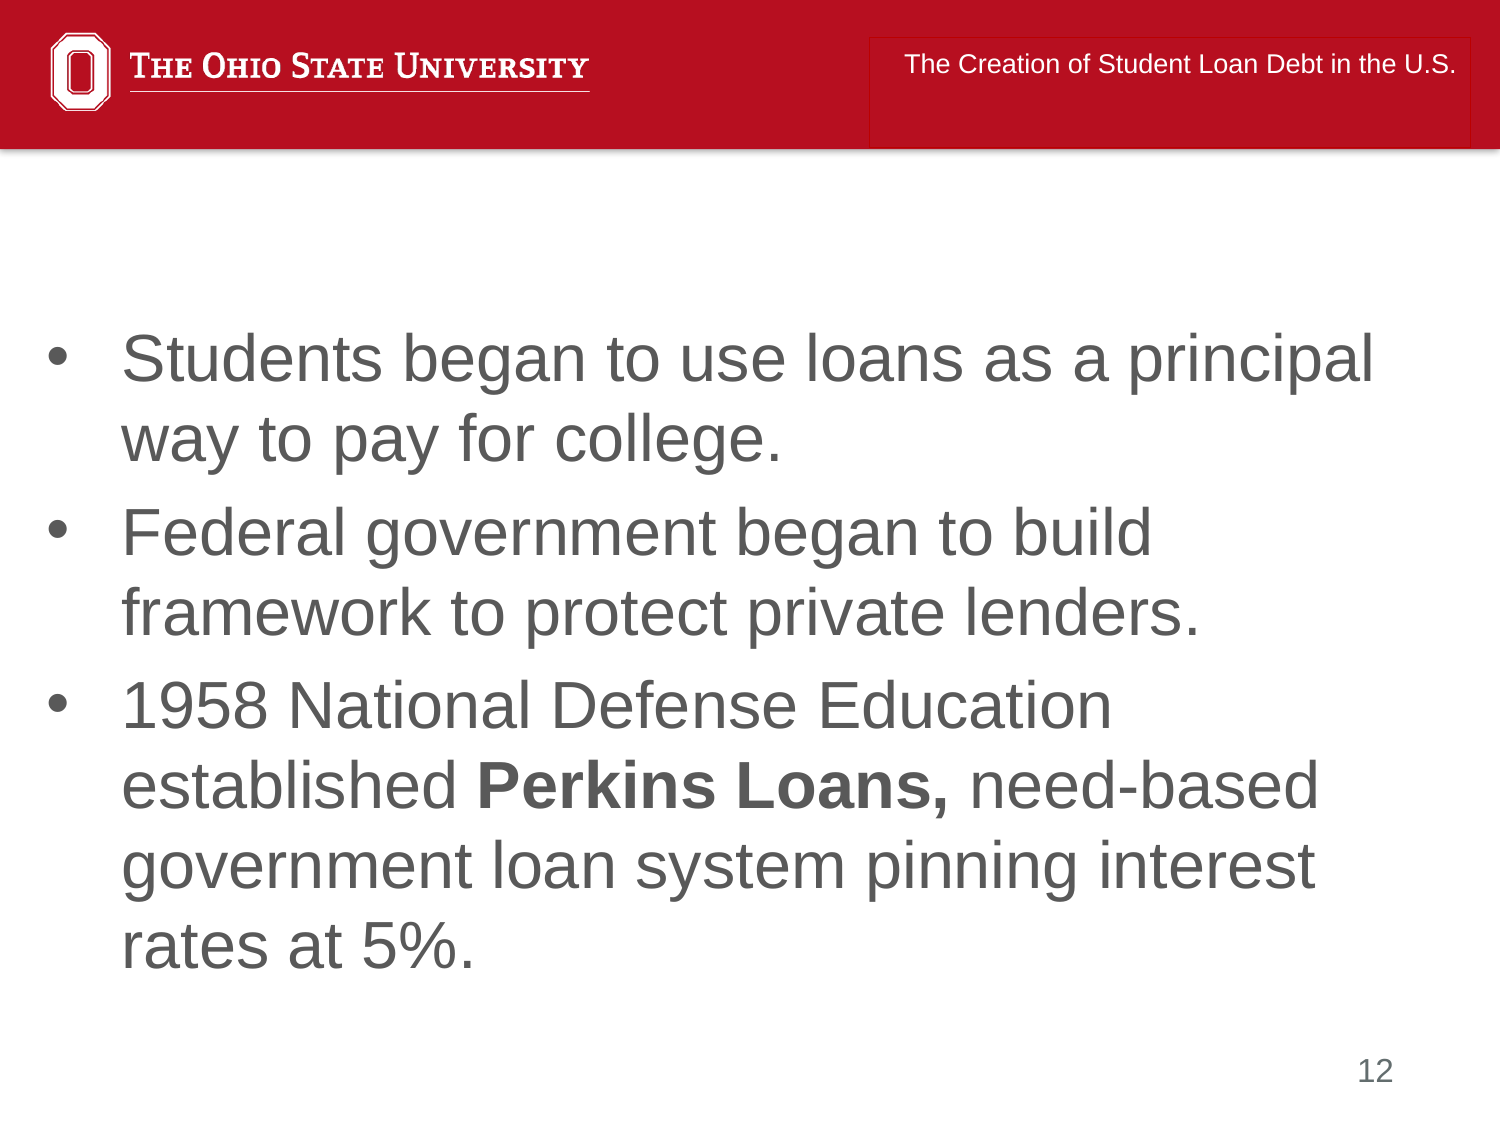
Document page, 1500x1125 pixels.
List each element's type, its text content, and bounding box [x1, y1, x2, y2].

picture [50, 32, 590, 111]
list The Creation of Student Loan Debt in the U.S. [869, 37, 1471, 148]
list Students began to use loans as a principal way to pay for college. Federal government began to build framework to protect private lenders. 1958 National Defense Education established Perkins Loans, need-based government loan system pinning interest rates at 5%. [31, 307, 1471, 968]
